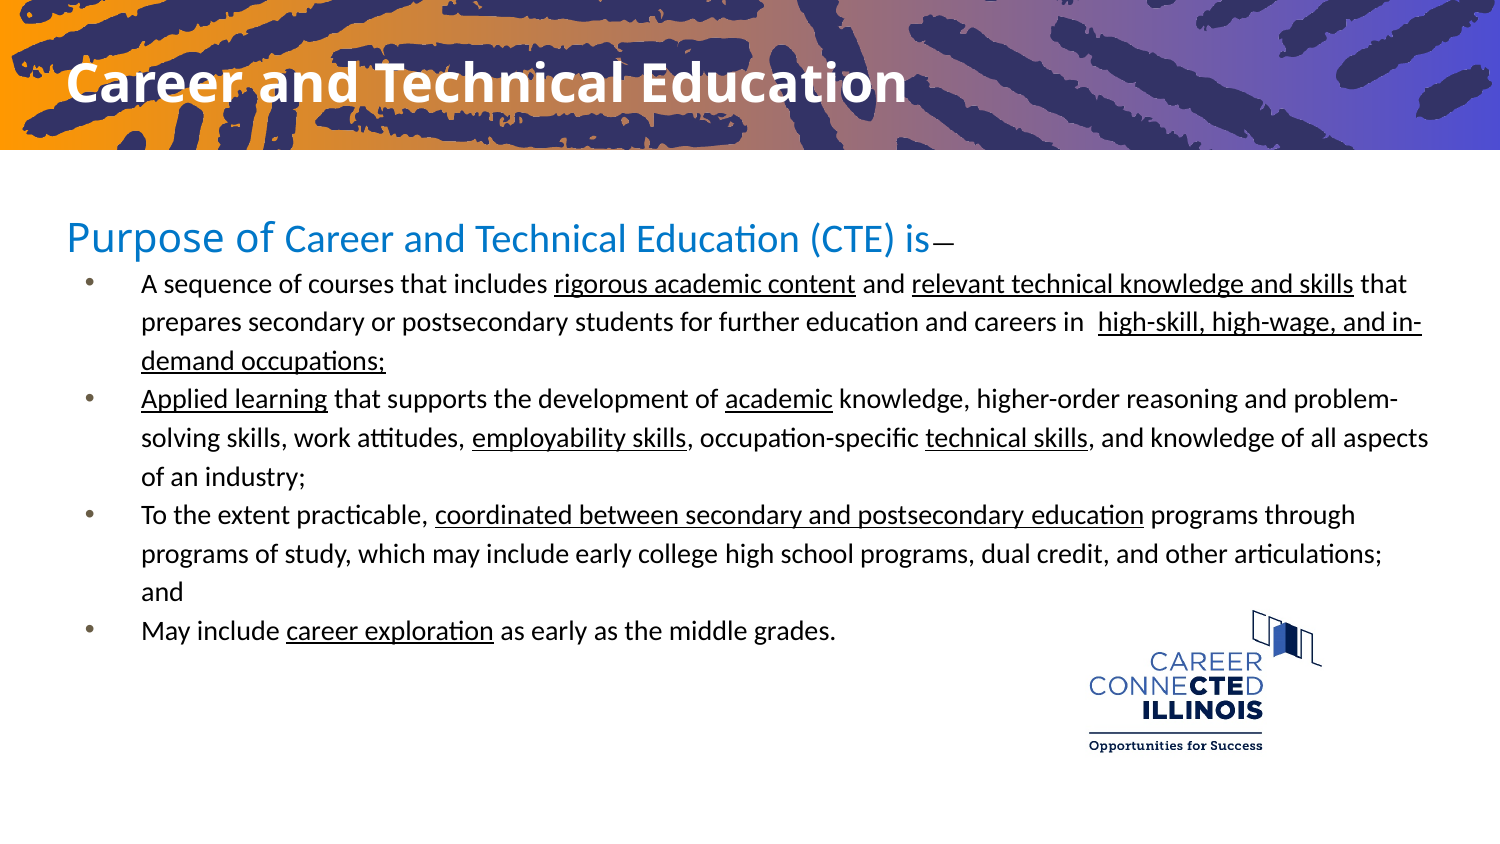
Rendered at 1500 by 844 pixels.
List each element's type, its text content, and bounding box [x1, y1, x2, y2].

title Career and Technical Education [50, 33, 1451, 129]
picture [1068, 592, 1337, 770]
list Purpose of Career and Technical Education (CTE) is—​ A sequence of courses that includes rigorous academic content and relevant technical knowledge and skills that prepares secondary or postsecondary students for further education and careers in high-skill, high-wage, and in-demand occupations;​ Applied learning that supports the development of academic knowledge, higher-order reasoning and problem-solving skills, work attitudes, employability skills, occupation-specific technical skills, and knowledge of all aspects of an industry; ​ To the extent practicable, coordinated between secondary and postsecondary education programs through programs of study, which may include early college high school programs, dual credit, and other articulations; and ​ May include career exploration as early as the middle grades. ​ [51, 189, 1449, 750]
picture [0, 0, 1500, 150]
